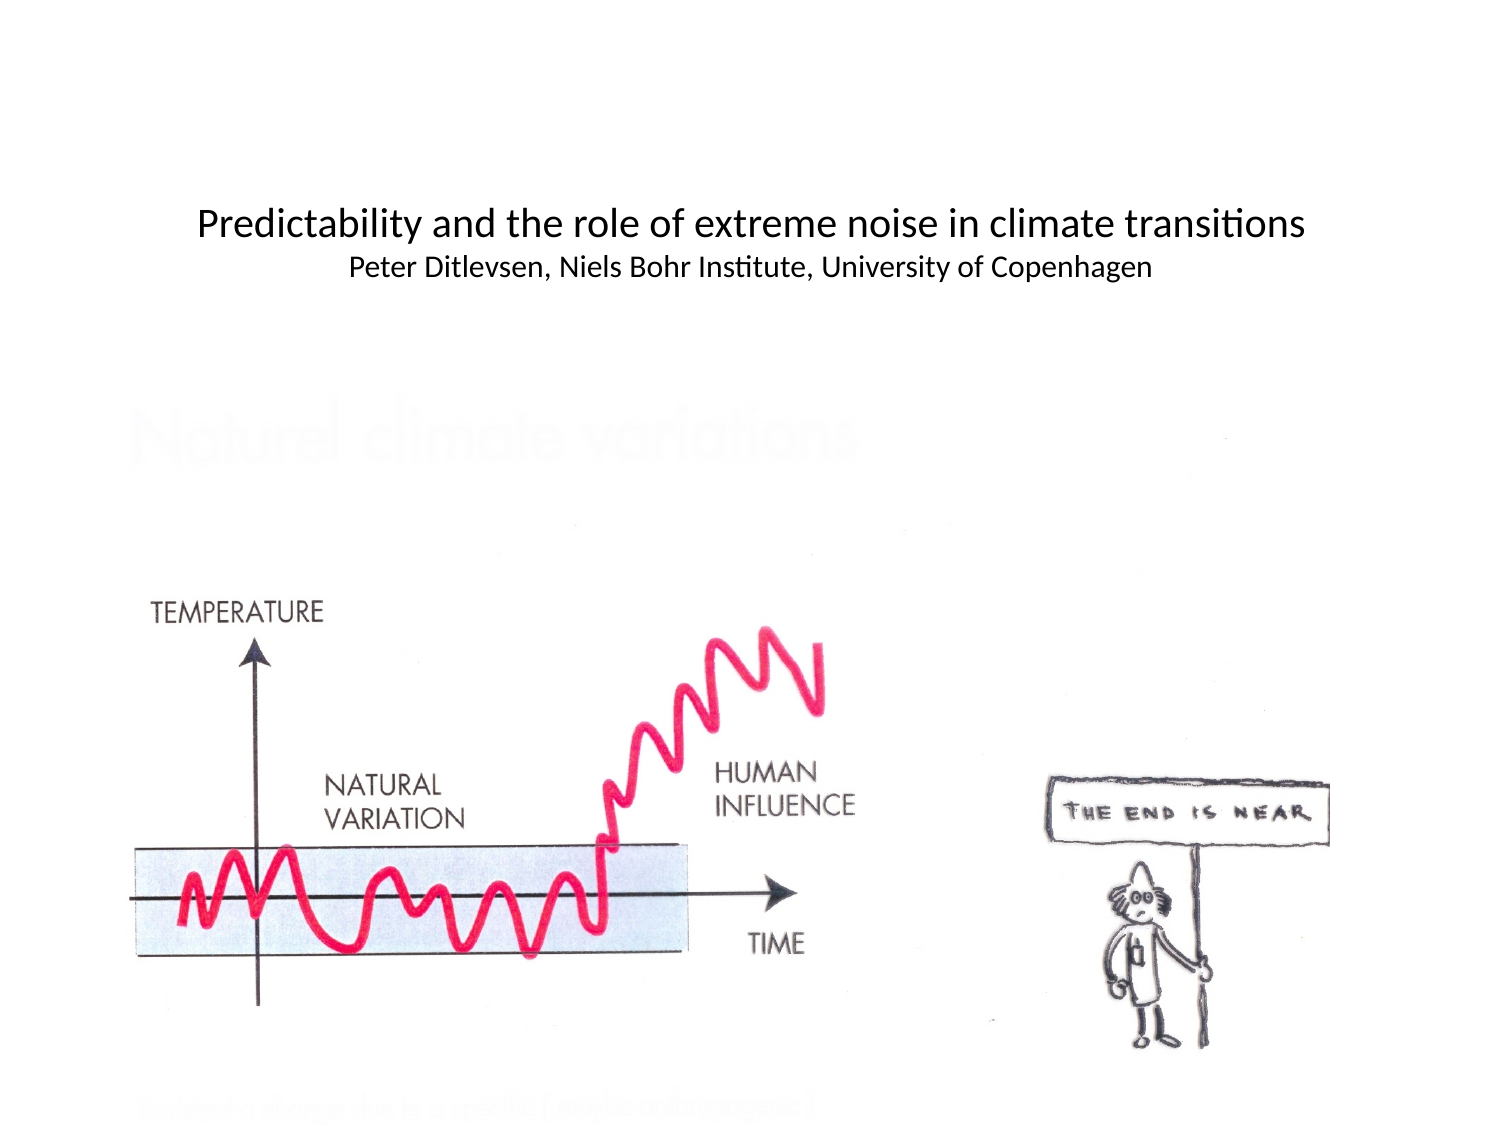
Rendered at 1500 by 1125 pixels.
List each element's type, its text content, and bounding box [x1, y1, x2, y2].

title Predictability and the role of extreme noise in climate transitions Peter Ditlevsen, Niels Bohr Institute, University of Copenhagen [76, 187, 1427, 375]
picture [124, 392, 1331, 1125]
